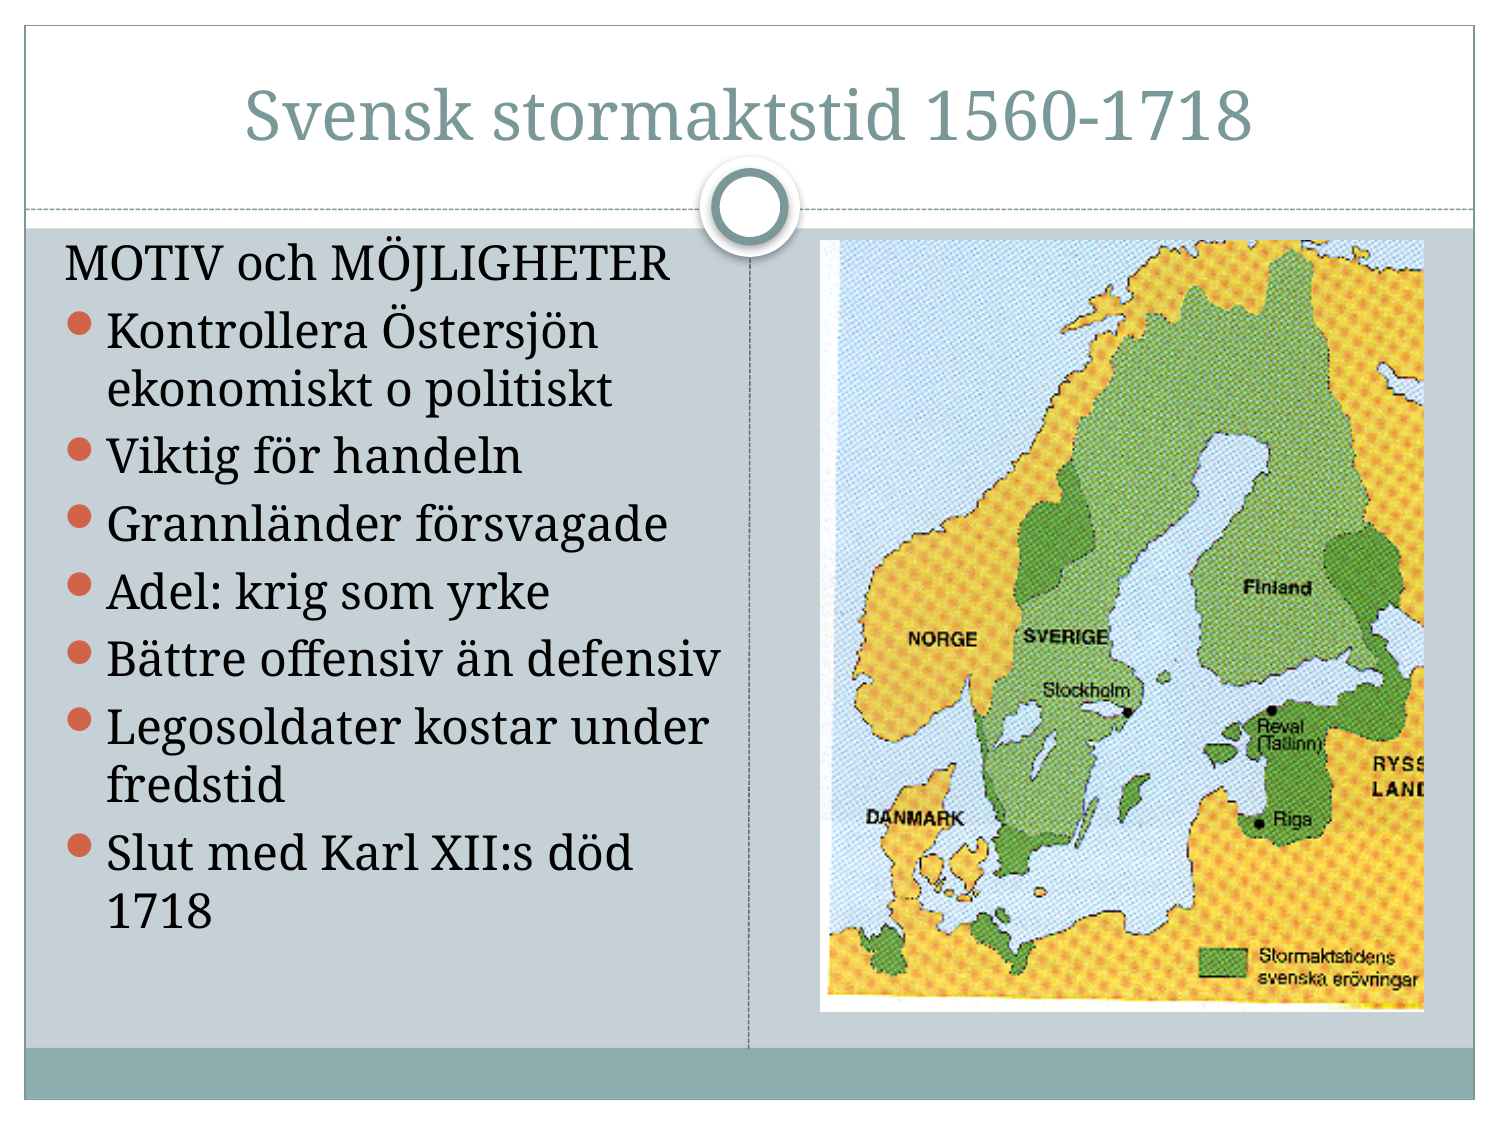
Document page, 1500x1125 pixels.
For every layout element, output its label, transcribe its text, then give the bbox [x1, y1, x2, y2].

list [820, 240, 1424, 1012]
title Svensk stormaktstid 1560-1718 [49, 37, 1450, 162]
list MOTIV och MÖJLIGHETER Kontrollera Östersjön ekonomiskt o politiskt Viktig för handeln Grannländer försvagade Adel: krig som yrke Bättre offensiv än defensiv Legosoldater kostar under fredstid Slut med Karl XII:s död 1718 [49, 224, 750, 993]
